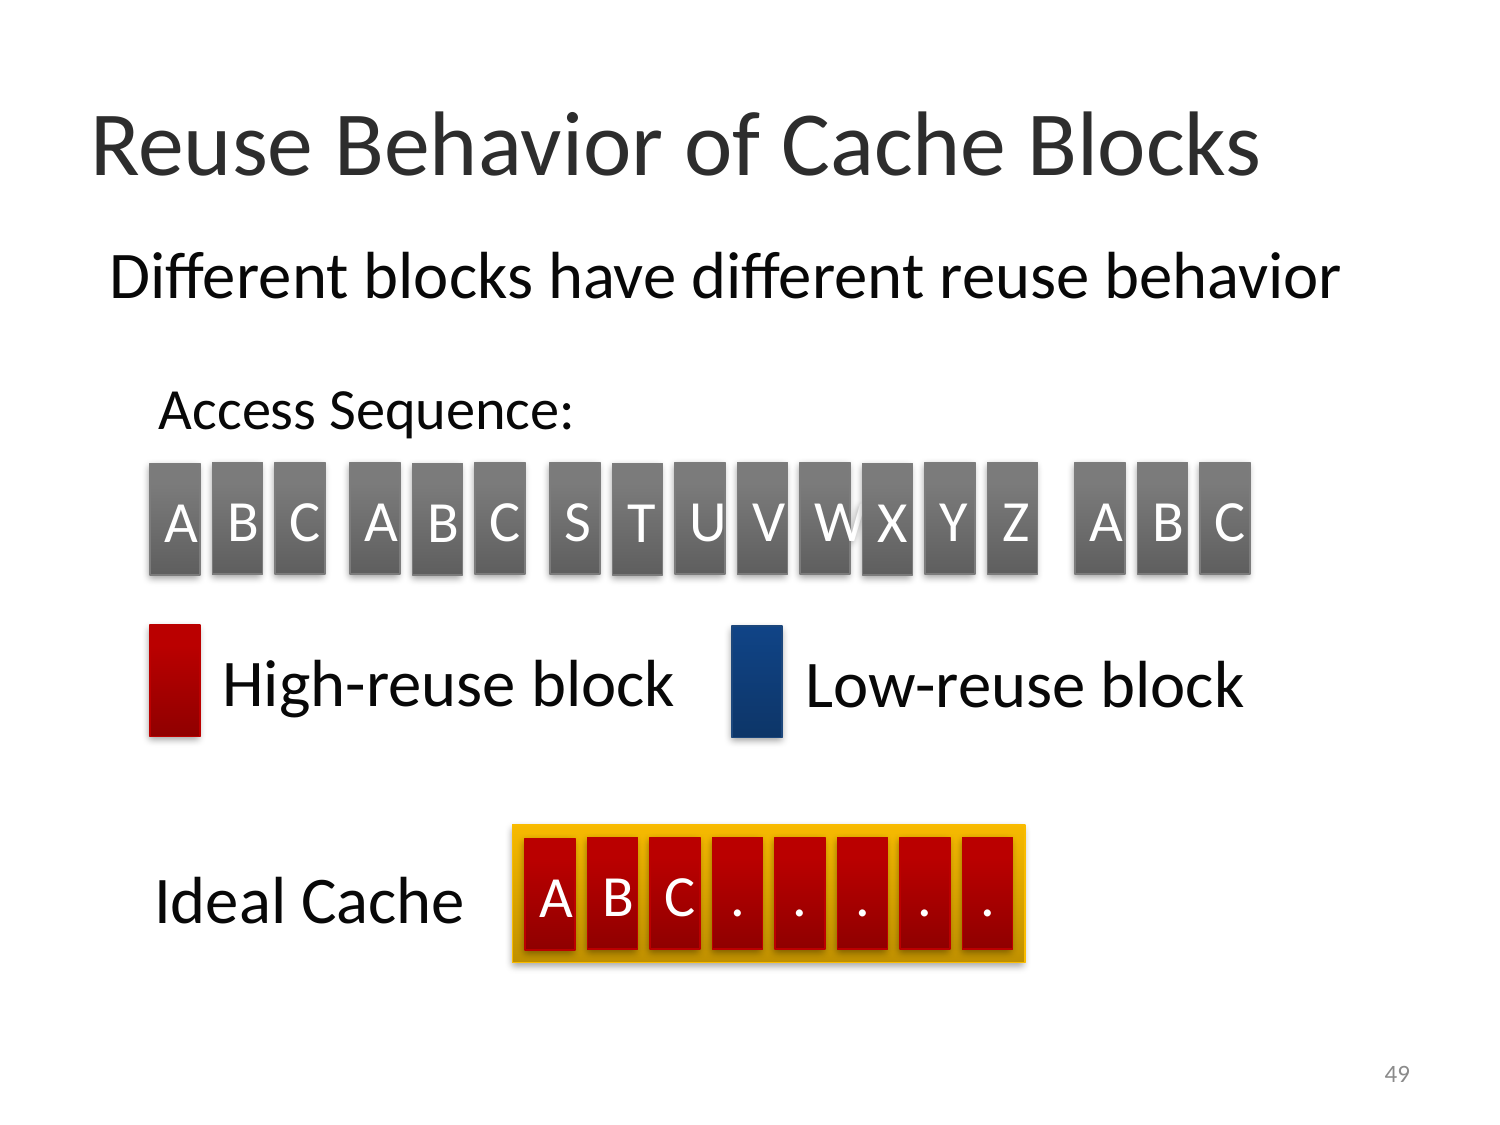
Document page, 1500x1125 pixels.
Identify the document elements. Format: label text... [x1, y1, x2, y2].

text_box C [1199, 462, 1251, 575]
text_box X [862, 463, 913, 576]
text_box [731, 625, 783, 738]
text_box Y [924, 462, 976, 575]
text_box Low-reuse block [790, 633, 1260, 729]
text_box Different blocks have different reuse behavior [95, 224, 1359, 320]
text_box W [799, 462, 851, 575]
text_box U [674, 462, 726, 575]
text_box Ideal Cache [139, 849, 481, 945]
text_box C [474, 462, 526, 575]
text_box High-reuse block [207, 632, 691, 728]
text_box Z [987, 462, 1038, 575]
text_box S [549, 462, 601, 575]
text_box T [612, 463, 663, 576]
text_box A [349, 462, 401, 575]
text_box A [1074, 462, 1126, 575]
title Reuse Behavior of Cache Blocks [75, 45, 1425, 233]
text_box [149, 624, 201, 737]
slide_number 49 [1074, 1042, 1425, 1103]
text_box Access Sequence: [144, 364, 591, 449]
text_box A [149, 463, 201, 576]
text_box V [737, 462, 788, 575]
text_box B [412, 463, 463, 576]
text_box B [1137, 462, 1188, 575]
text_box B [212, 462, 263, 575]
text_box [512, 824, 1026, 963]
text_box C [274, 462, 326, 575]
